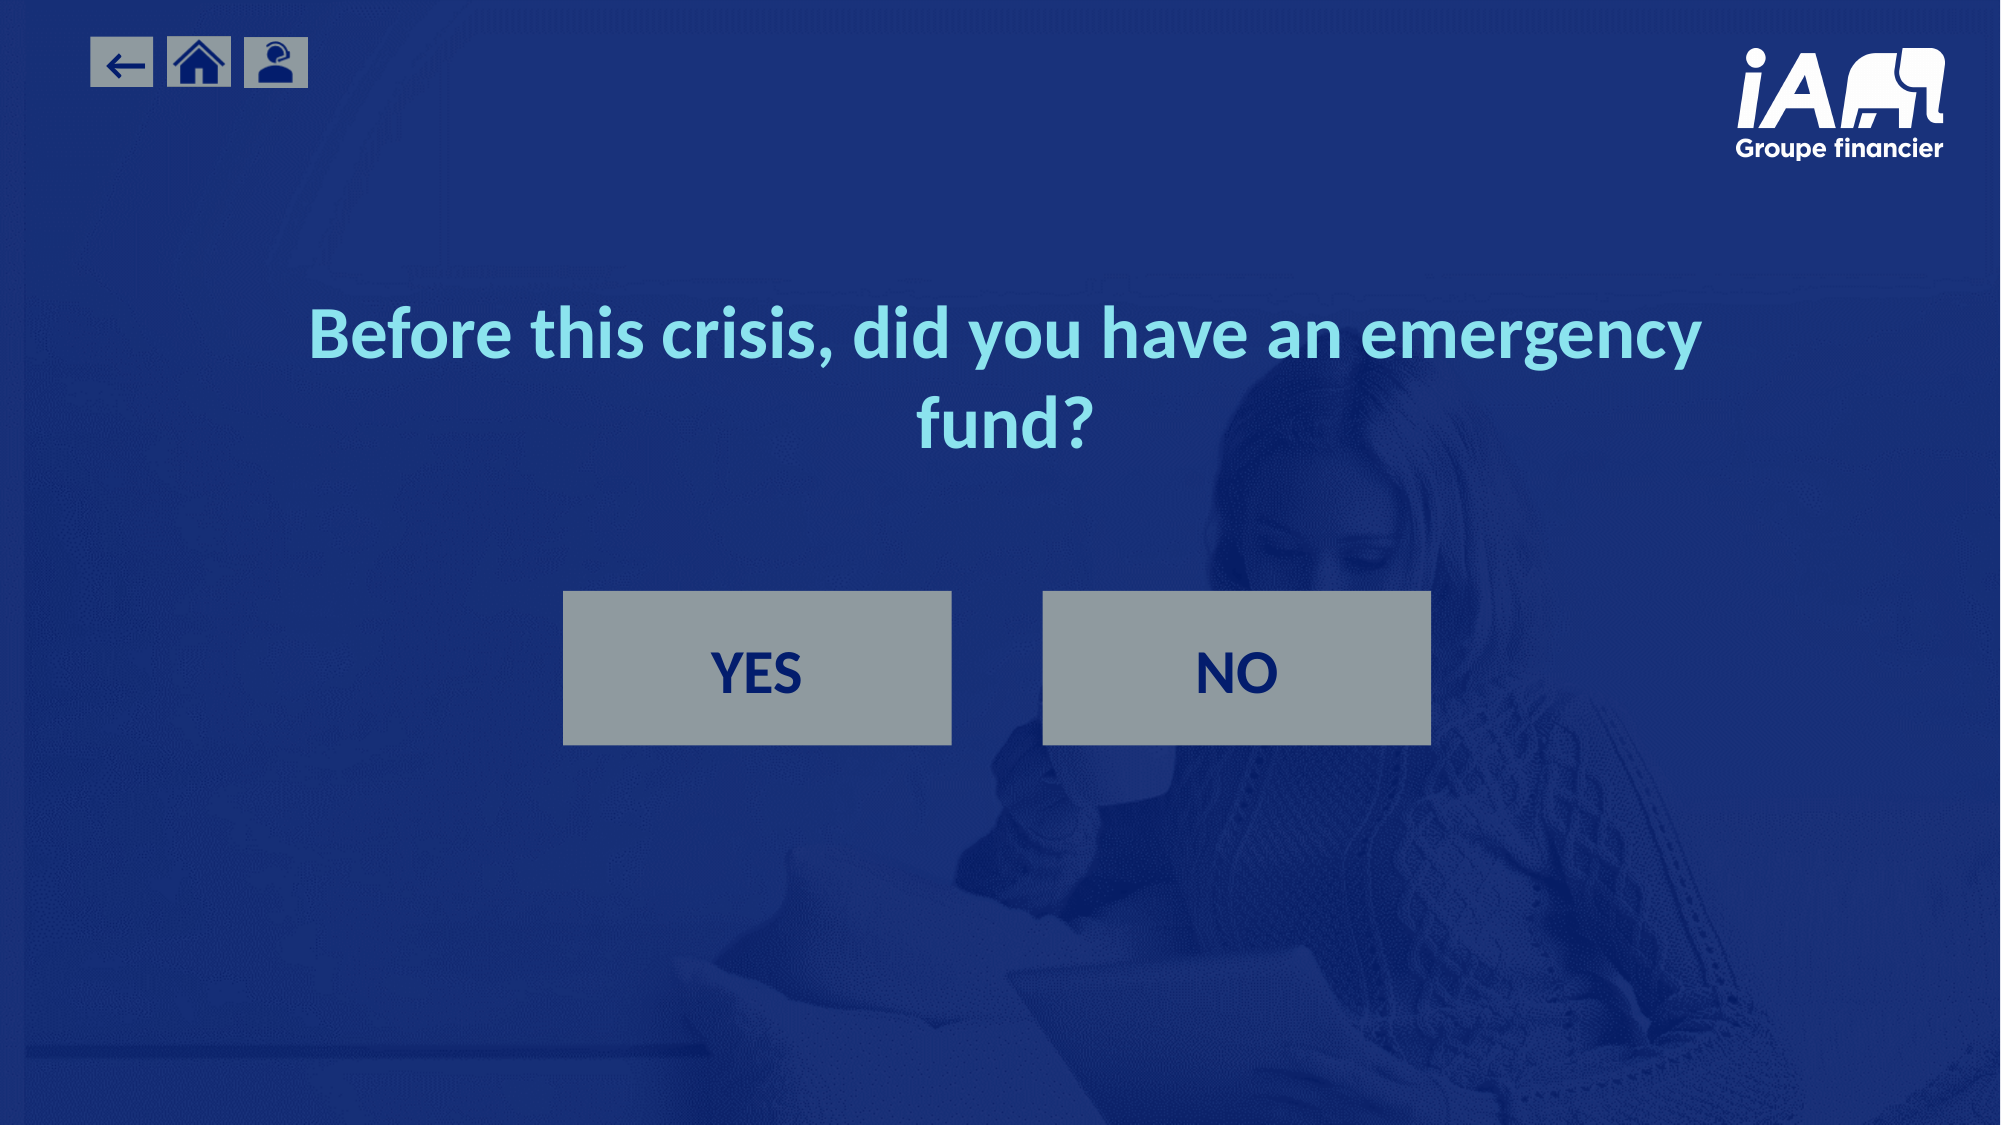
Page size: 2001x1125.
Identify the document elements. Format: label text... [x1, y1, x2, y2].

text_box NO [1041, 590, 1432, 746]
text_box Before this crisis, did you have an emergency fund? [212, 276, 1801, 472]
picture [0, 0, 2001, 1125]
text_box ← [89, 36, 154, 88]
text_box YES [562, 590, 953, 746]
